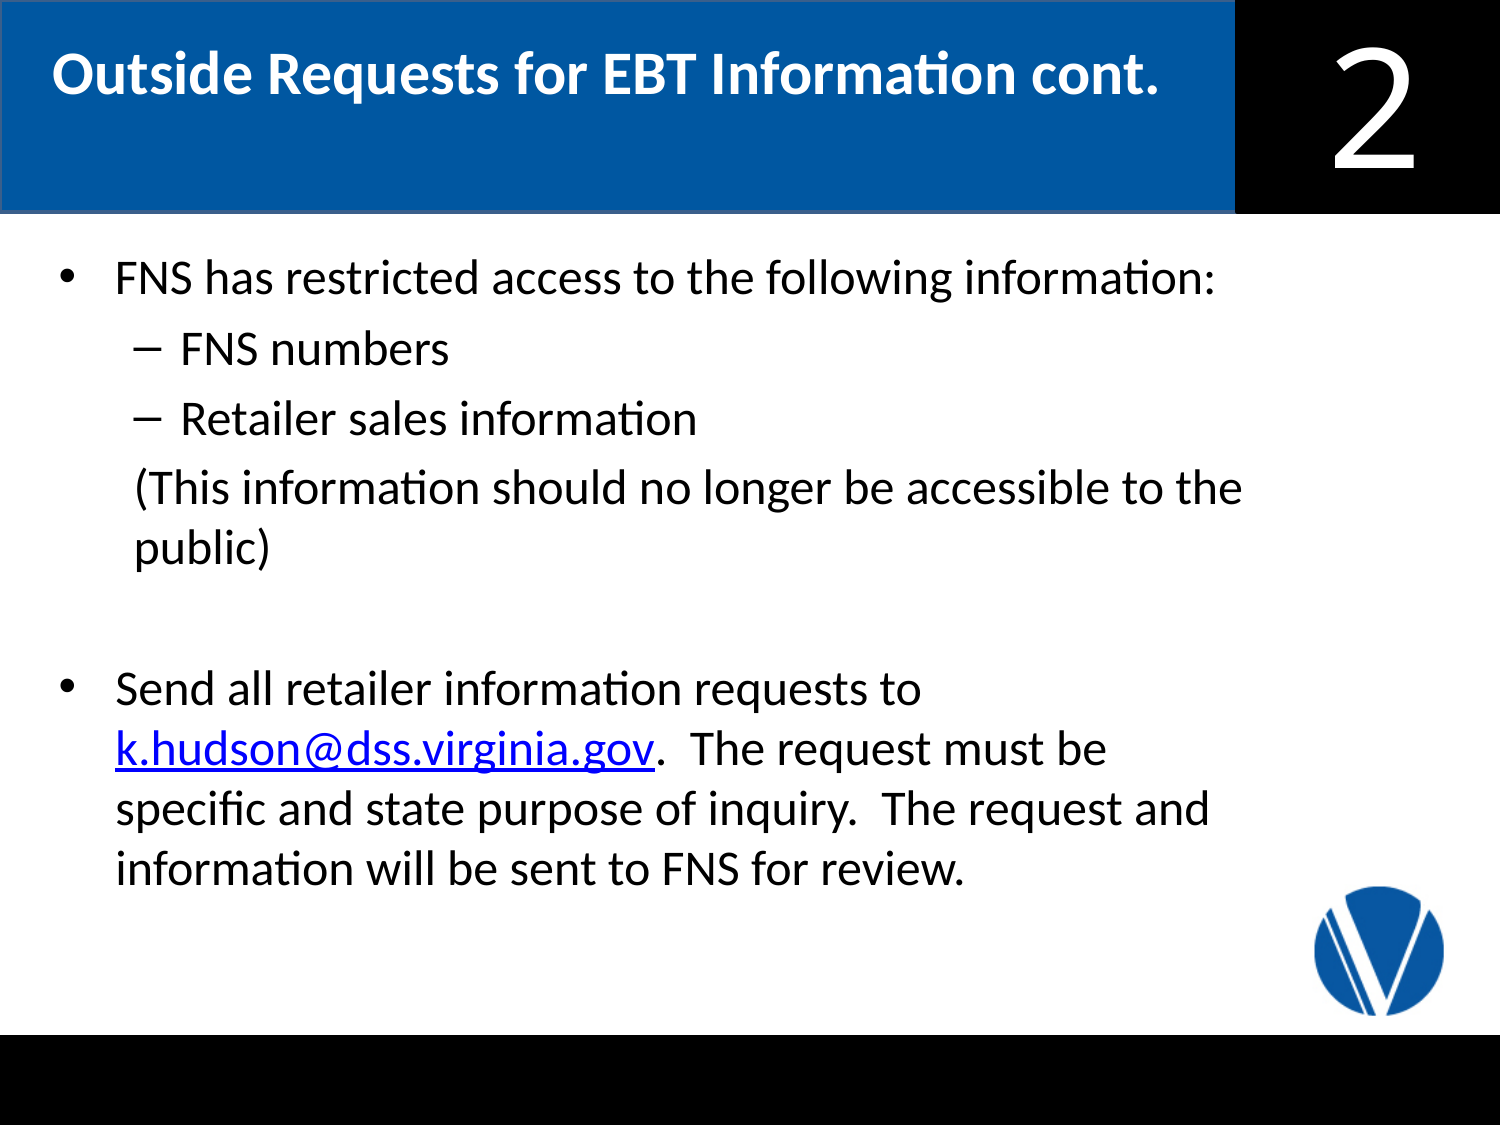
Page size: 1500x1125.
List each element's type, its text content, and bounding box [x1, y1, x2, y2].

picture [1312, 884, 1448, 1020]
list Outside Requests for EBT Information cont. [37, 24, 1188, 188]
list FNS has restricted access to the following information: FNS numbers Retailer sales information (This information should no longer be accessible to the public) Send all retailer information requests to k.hudson@dss.virginia.gov. The request must be specific and state purpose of inquiry. The request and information will be sent to FNS for review. [43, 237, 1275, 996]
